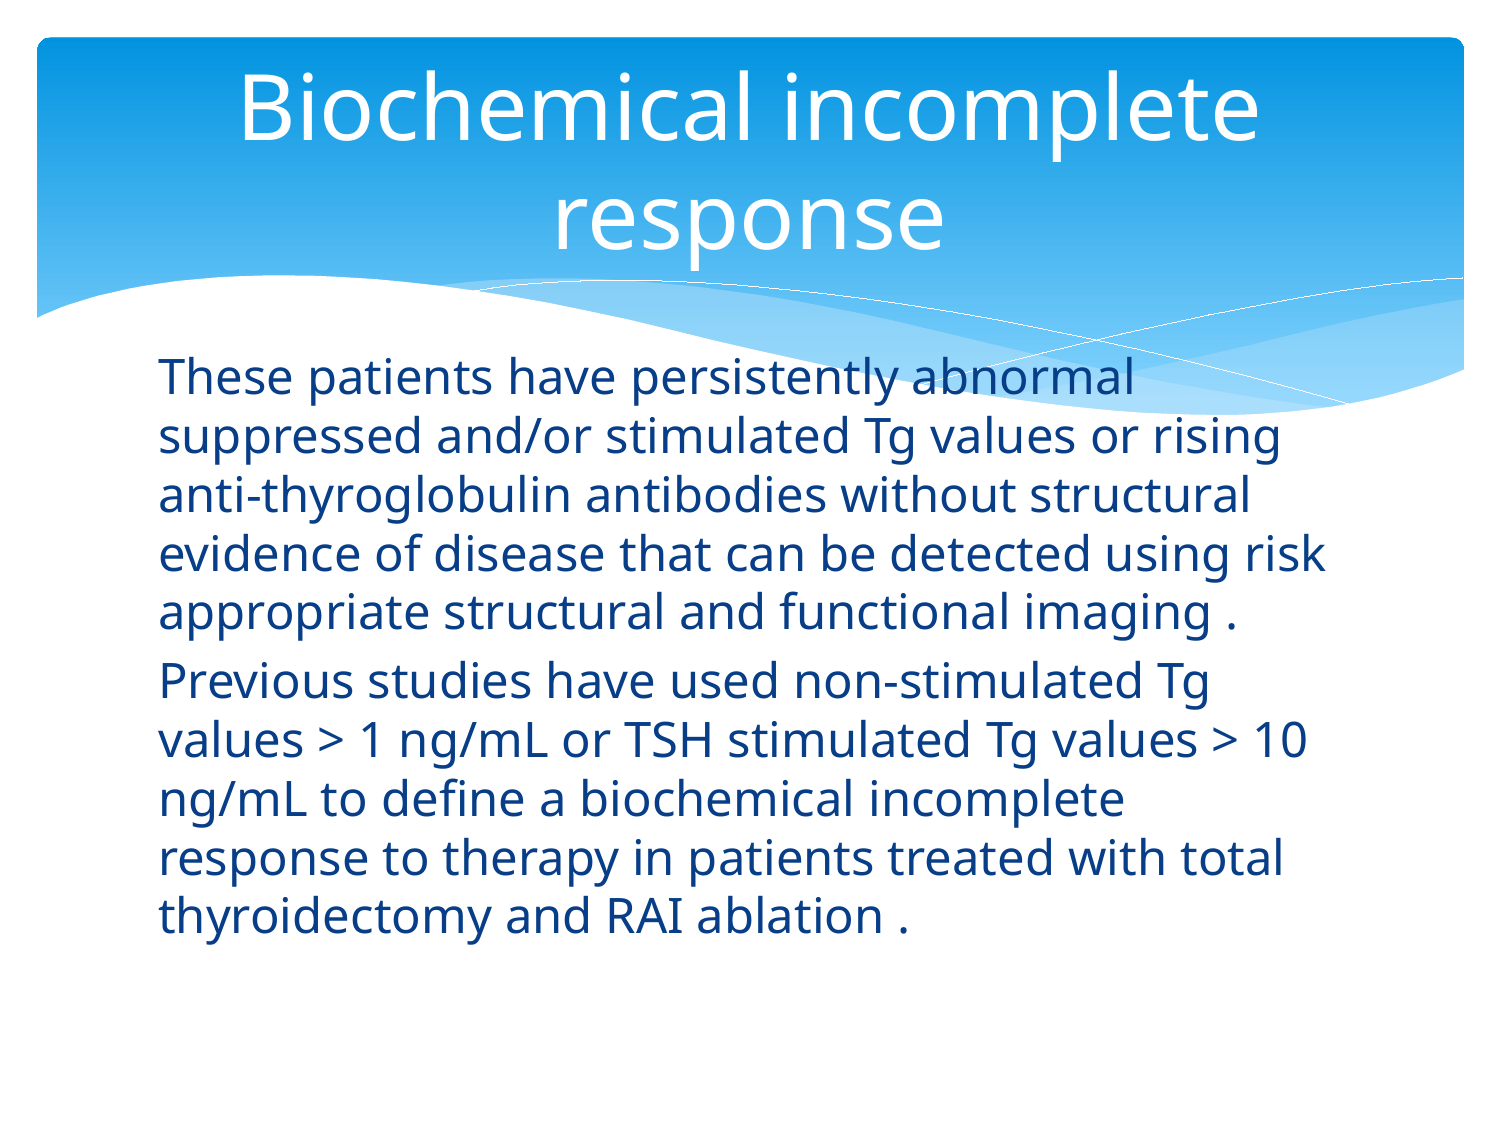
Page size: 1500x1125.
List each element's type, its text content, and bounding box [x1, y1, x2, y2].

title Biochemical incomplete response [75, 55, 1425, 261]
list These patients have persistently abnormal suppressed and/or stimulated Tg values or rising anti-thyroglobulin antibodies without structural evidence of disease that can be detected using risk appropriate structural and functional imaging . Previous studies have used non-stimulated Tg values > 1 ng/mL or TSH stimulated Tg values > 10 ng/mL to define a biochemical incomplete response to therapy in patients treated with total thyroidectomy and RAI ablation . [143, 338, 1359, 1005]
